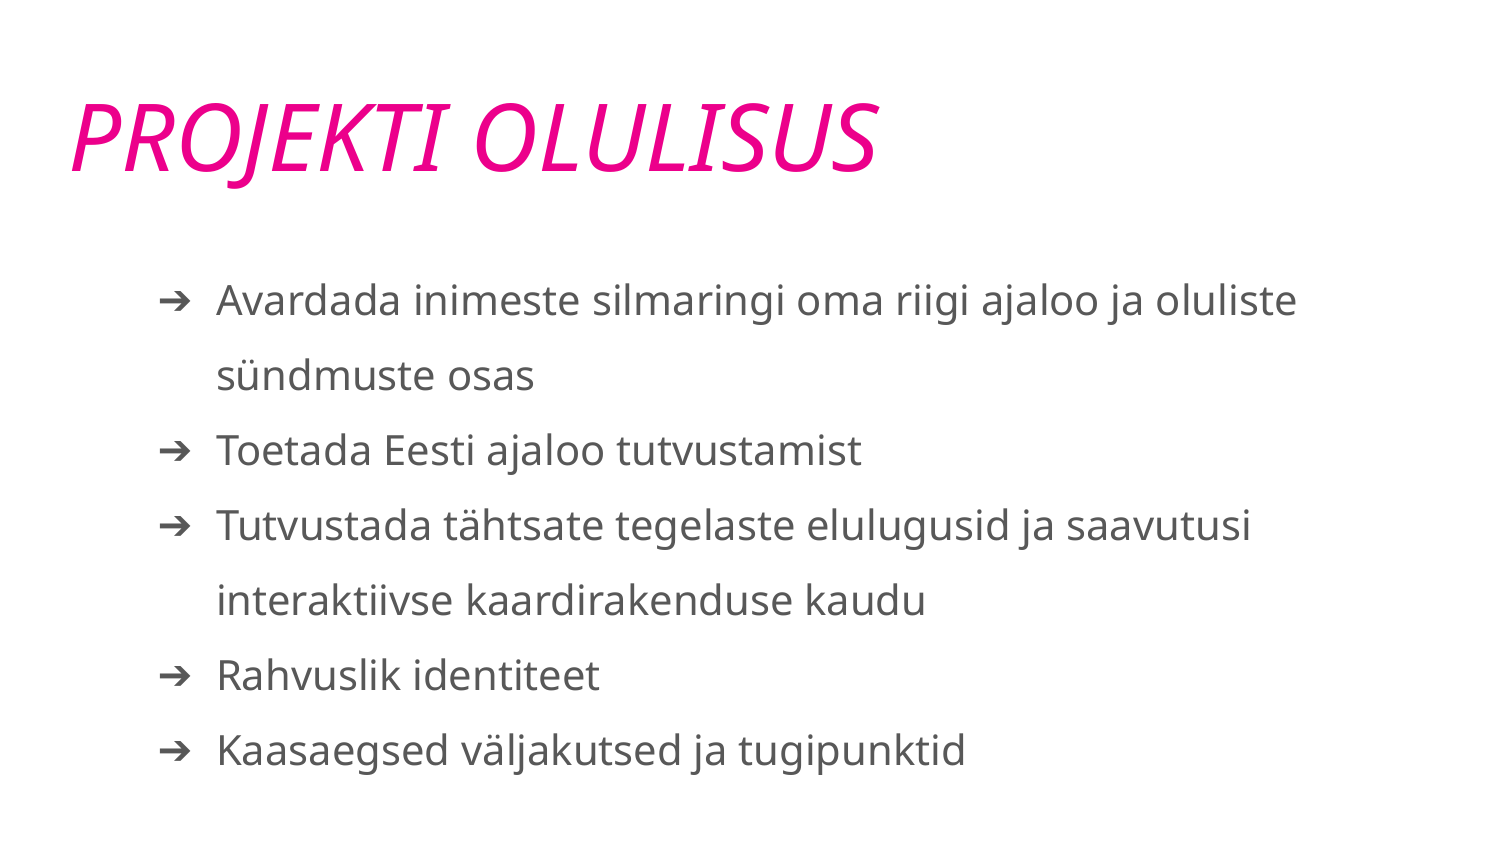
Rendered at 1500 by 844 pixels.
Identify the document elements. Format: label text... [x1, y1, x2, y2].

title PROJEKTI OLULISUS [50, 35, 1450, 206]
subtitle Avardada inimeste silmaringi oma riigi ajaloo ja oluliste sündmuste osas Toetada Eesti ajaloo tutvustamist Tutvustada tähtsate tegelaste elulugusid ja saavutusi interaktiivse kaardirakenduse kaudu Rahvuslik identiteet Kaasaegsed väljakutsed ja tugipunktid [50, 233, 1450, 789]
